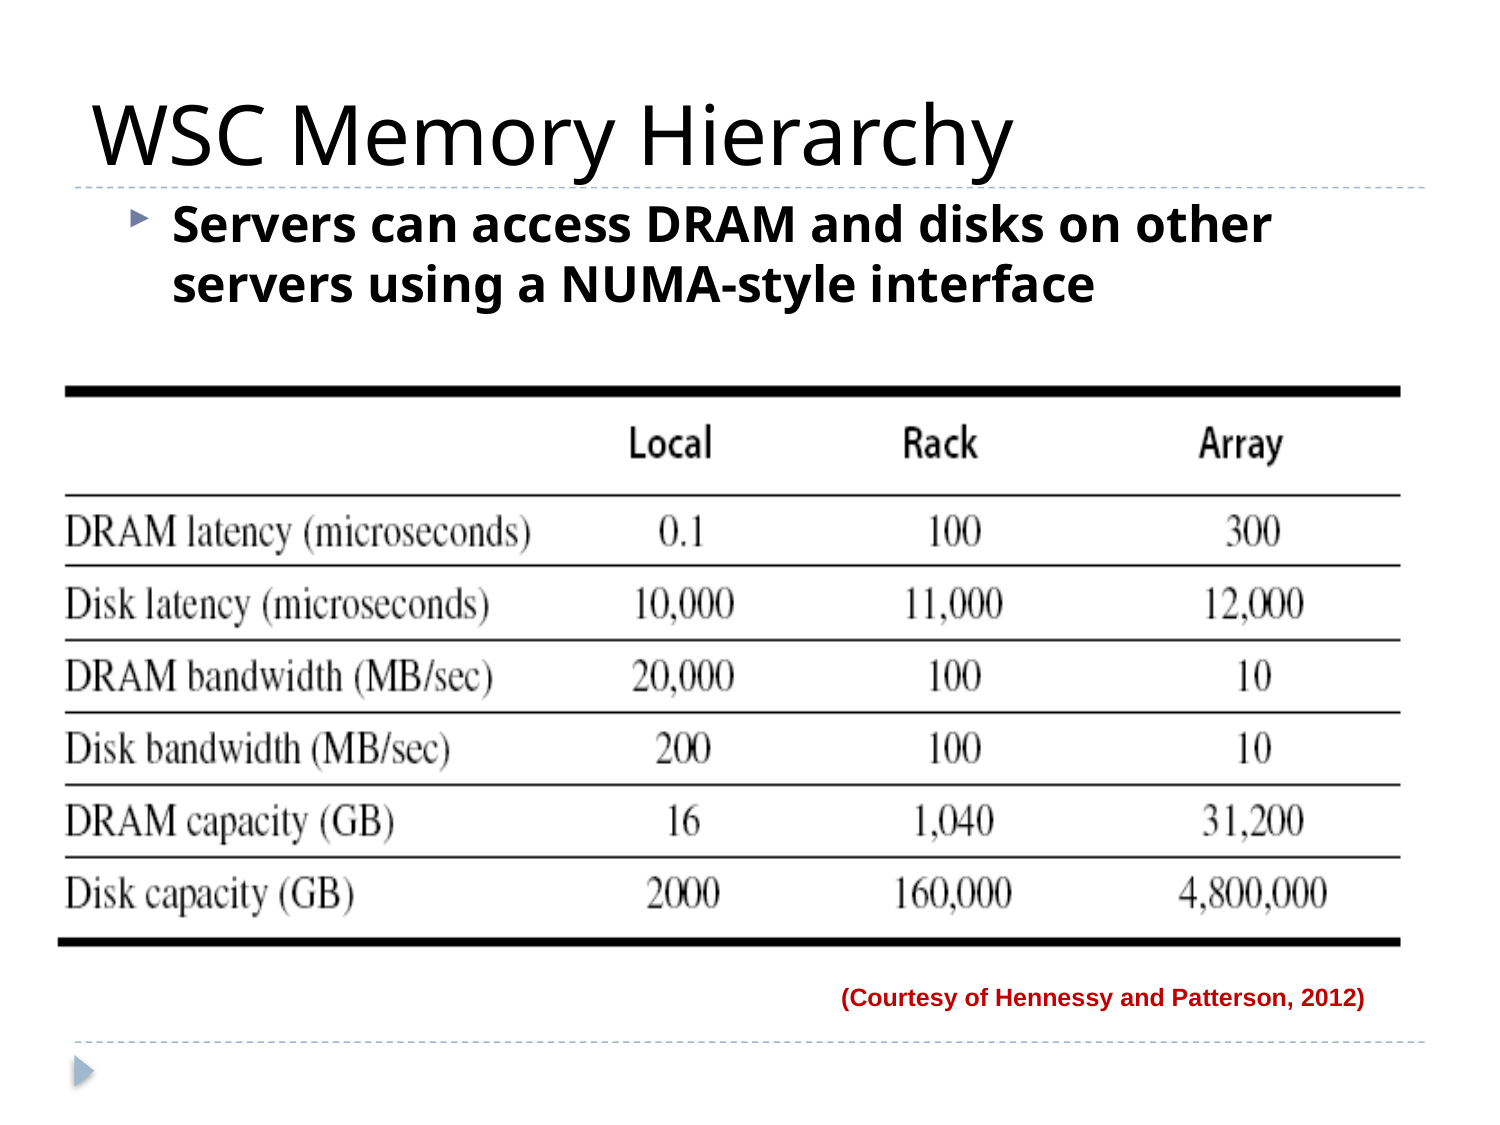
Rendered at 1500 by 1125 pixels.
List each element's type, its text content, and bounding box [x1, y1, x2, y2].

list Servers can access DRAM and disks on other servers using a NUMA-style interface [112, 184, 1469, 320]
picture [51, 365, 1446, 963]
title WSC Memory Hierarchy [76, 84, 1500, 190]
text_box (Courtesy of Hennessy and Patterson, 2012) [826, 976, 1402, 1019]
